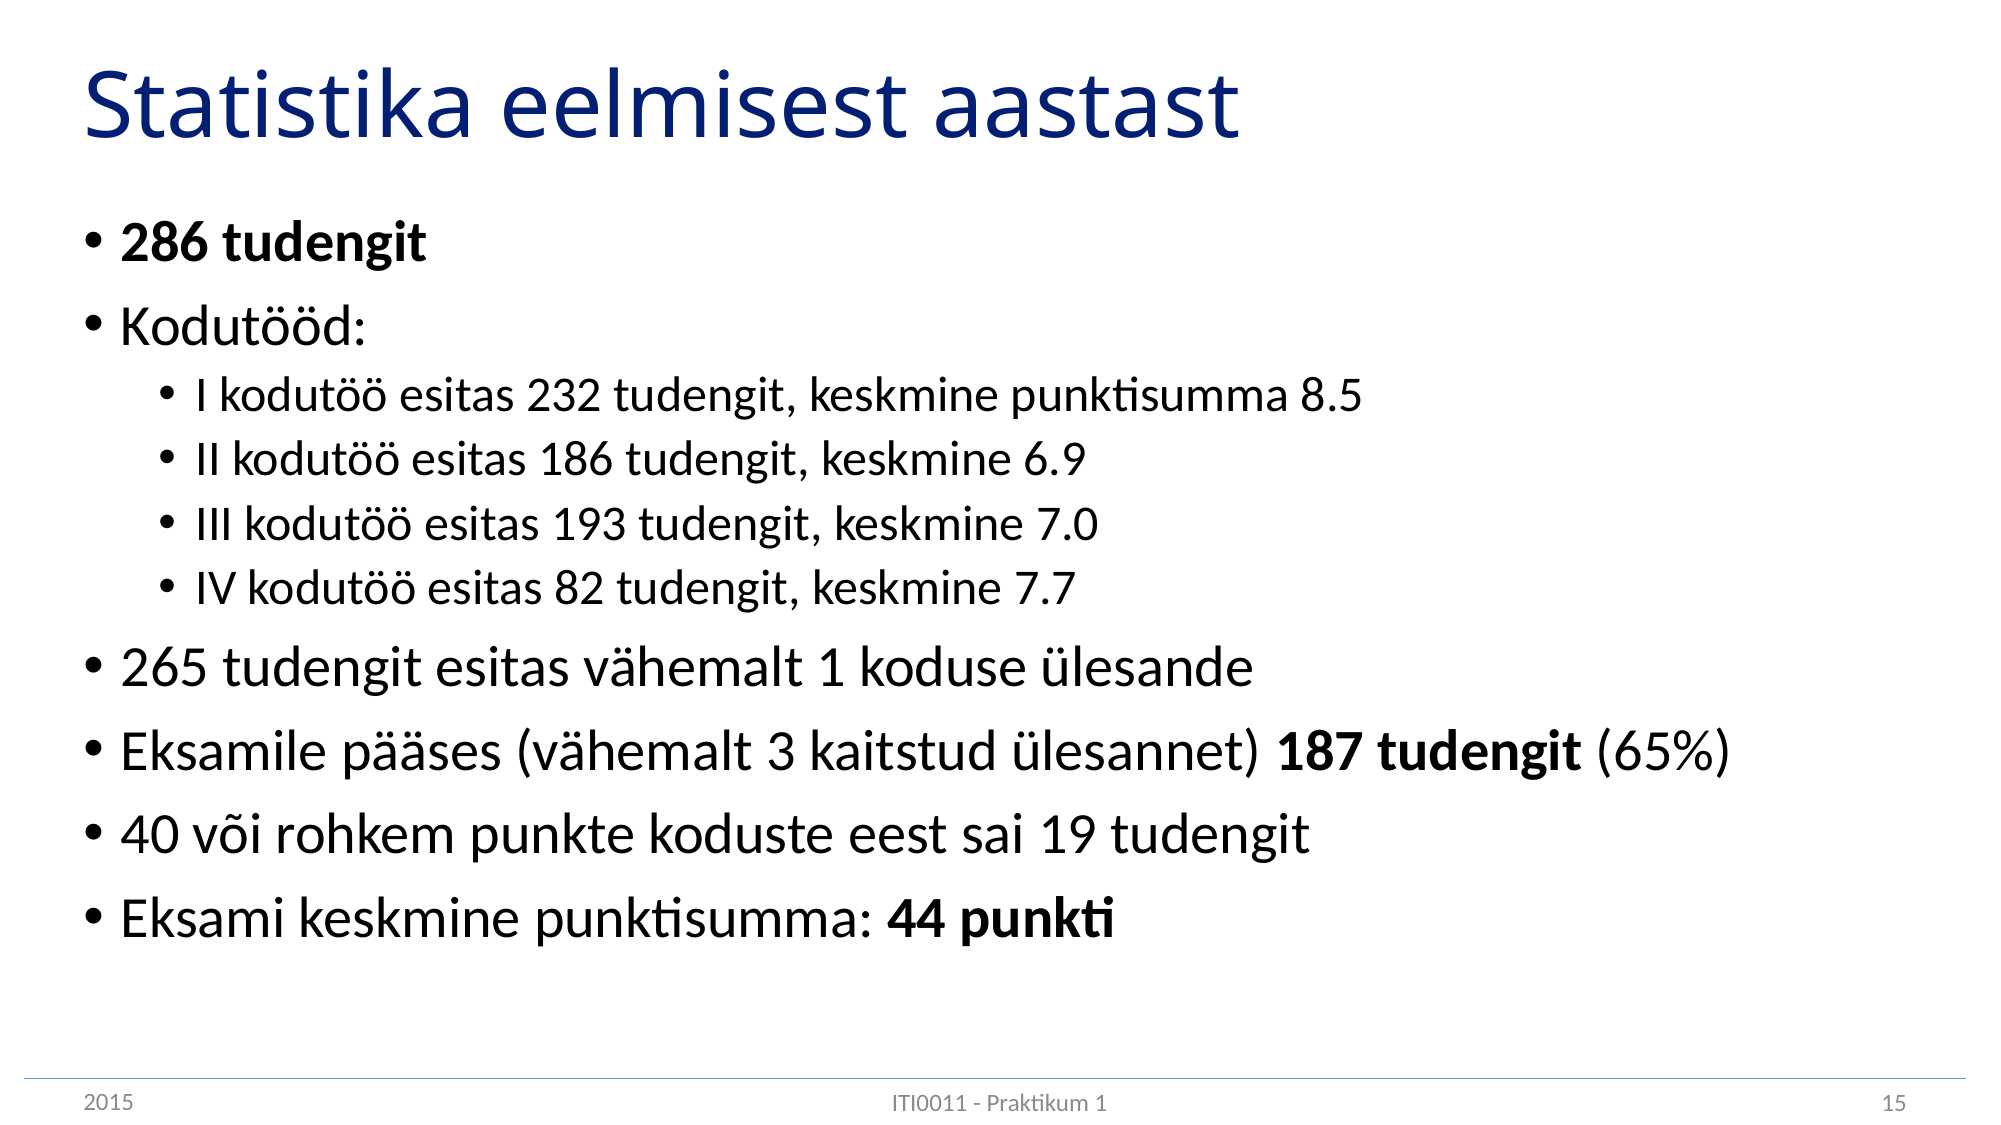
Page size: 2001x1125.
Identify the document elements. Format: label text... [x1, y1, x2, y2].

slide_number 15 [1471, 1083, 1922, 1120]
footer ITI0011 - Praktikum 1 [662, 1083, 1338, 1120]
title Statistika eelmisest aastast [68, 22, 1922, 193]
list 286 tudengit Kodutööd: I kodutöö esitas 232 tudengit, keskmine punktisumma 8.5 II kodutöö esitas 186 tudengit, keskmine 6.9 III kodutöö esitas 193 tudengit, keskmine 7.0 IV kodutöö esitas 82 tudengit, keskmine 7.7 265 tudengit esitas vähemalt 1 koduse ülesande Eksamile pääses (vähemalt 3 kaitstud ülesannet) 187 tudengit (65%) 40 või rohkem punkte koduste eest sai 19 tudengit Eksami keskmine punktisumma: 44 punkti [68, 203, 1922, 1073]
slide_number 2015 [68, 1082, 536, 1119]
